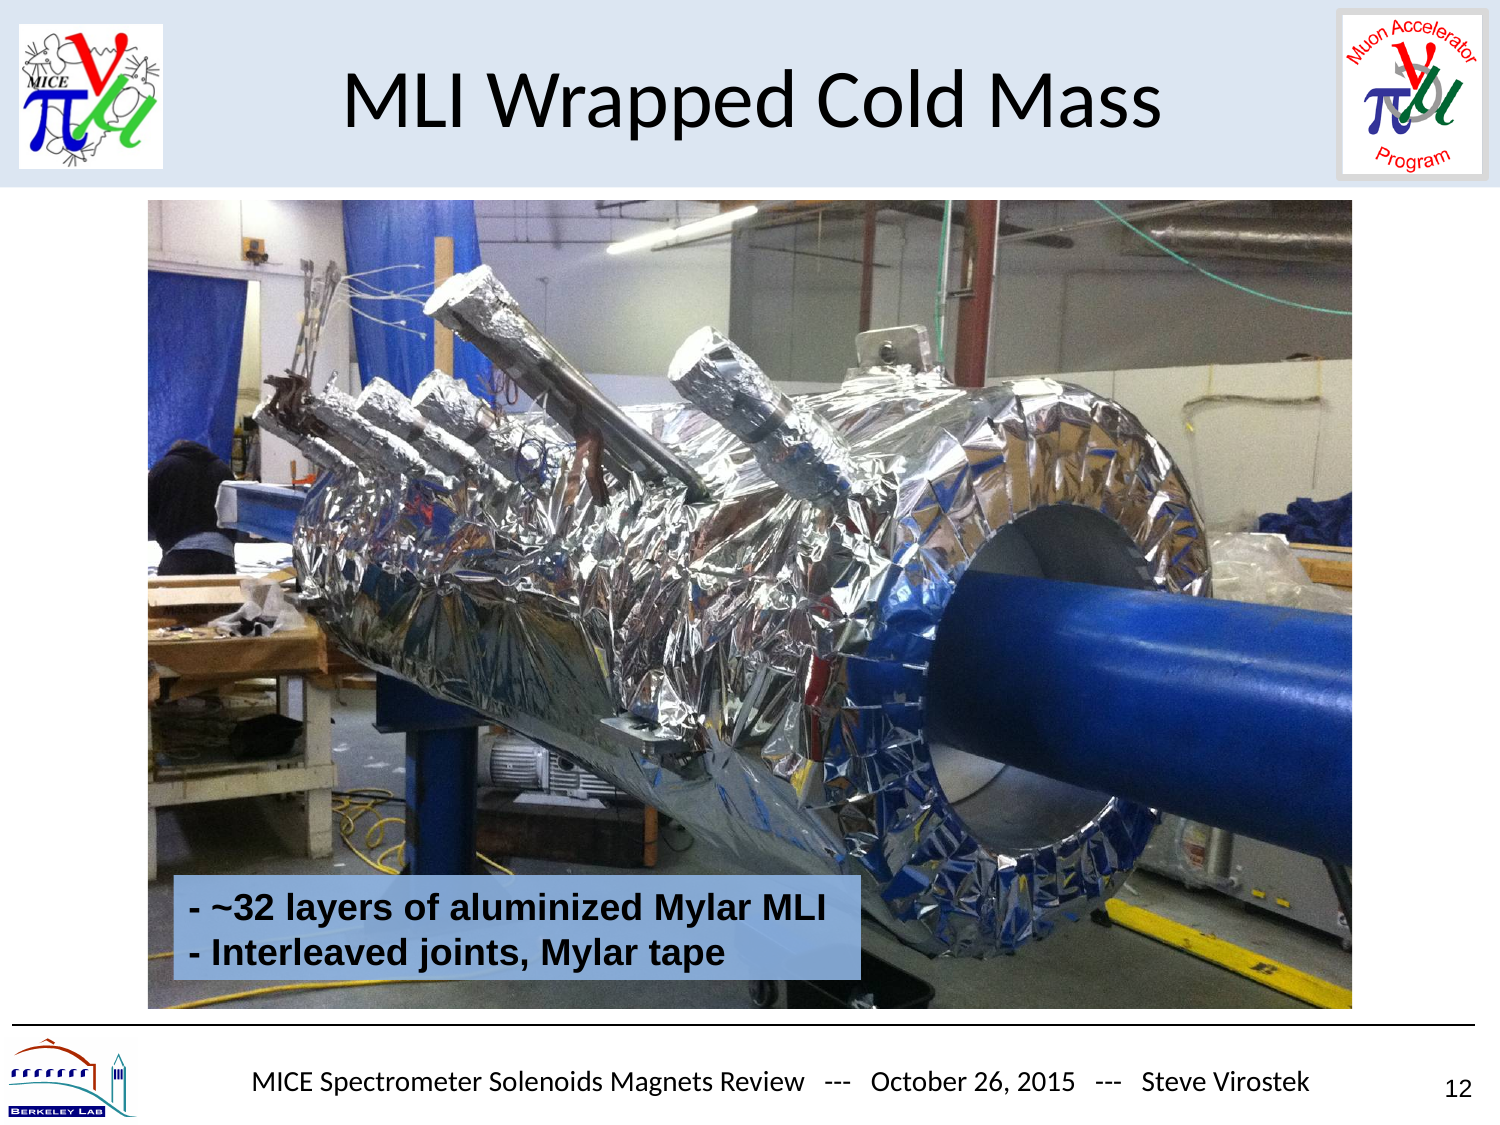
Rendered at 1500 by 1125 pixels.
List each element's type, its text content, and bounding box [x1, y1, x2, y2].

title MLI Wrapped Cold Mass [202, 0, 1303, 188]
slide_number 12 [1137, 1057, 1488, 1118]
picture [19, 24, 163, 169]
picture [1342, 15, 1483, 174]
footer MICE Spectrometer Solenoids Magnets Review --- October 26, 2015 --- Steve Virostek [225, 1050, 1338, 1110]
picture [147, 199, 1353, 1009]
picture [4, 1037, 138, 1125]
